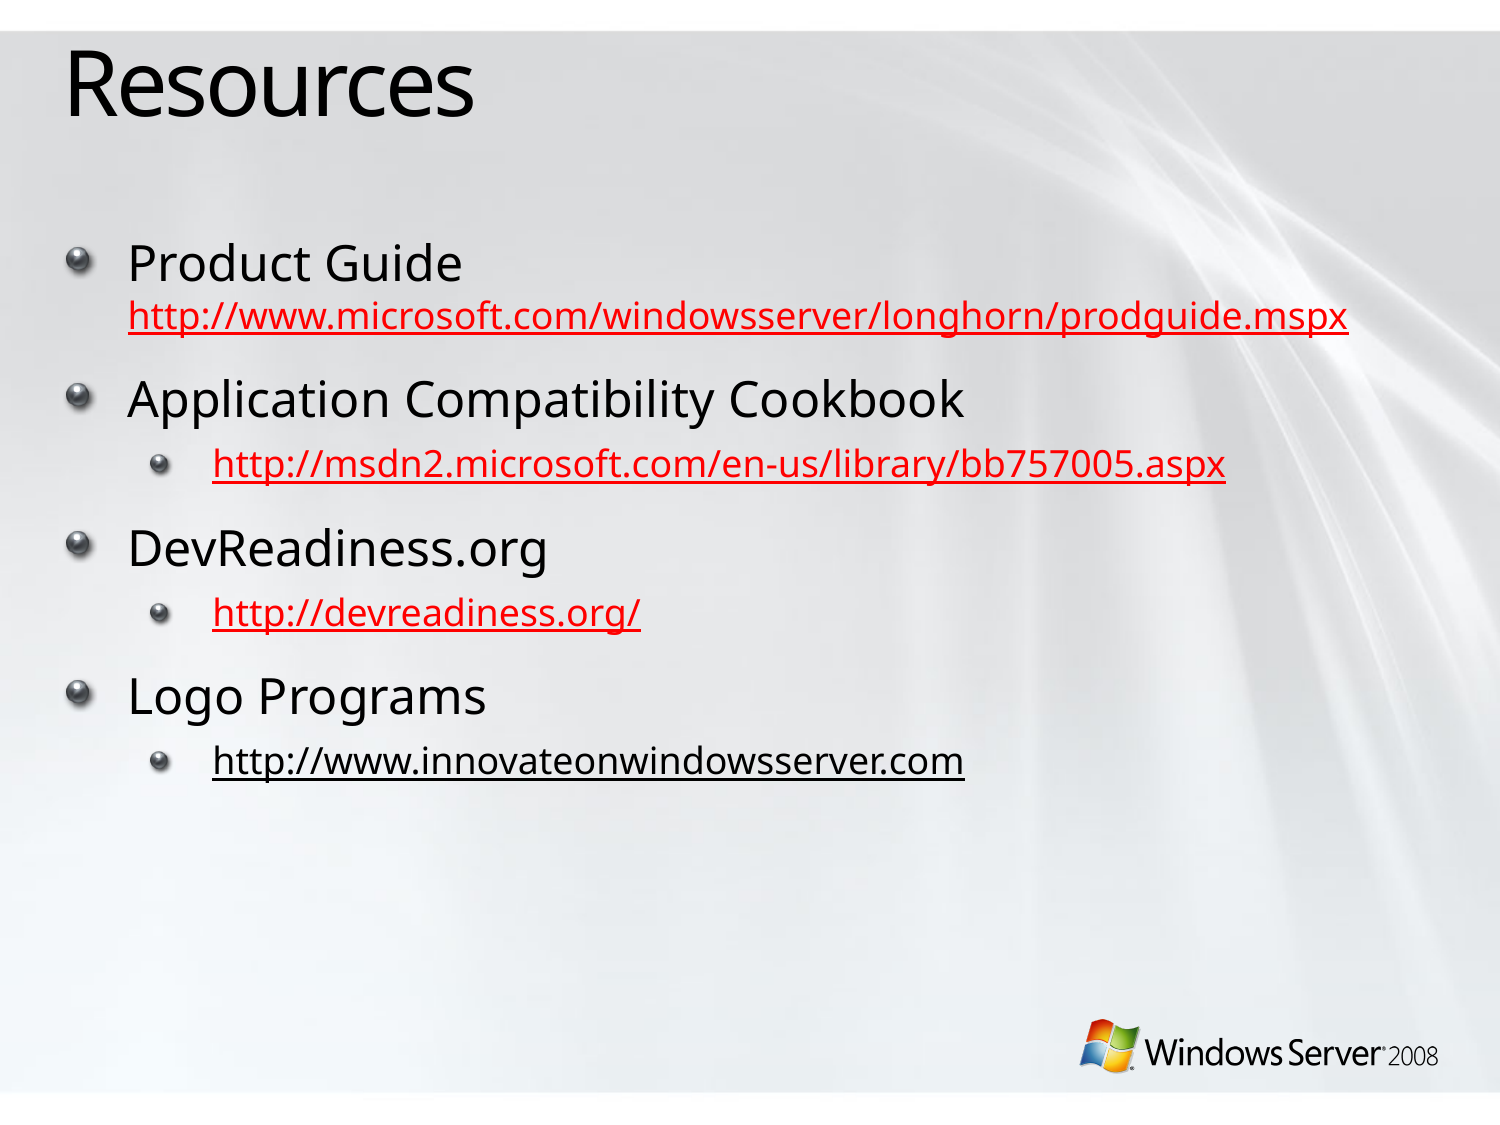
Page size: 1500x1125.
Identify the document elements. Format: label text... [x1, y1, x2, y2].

picture [0, 0, 1500, 1125]
list Product Guide http://www.microsoft.com/windowsserver/longhorn/prodguide.mspx Application Compatibility Cookbook http://msdn2.microsoft.com/en-us/library/bb757005.aspx DevReadiness.org http://devreadiness.org/ Logo Programs http://www.innovateonwindowsserver.com [62, 231, 1438, 926]
title Resources [62, 37, 1438, 161]
